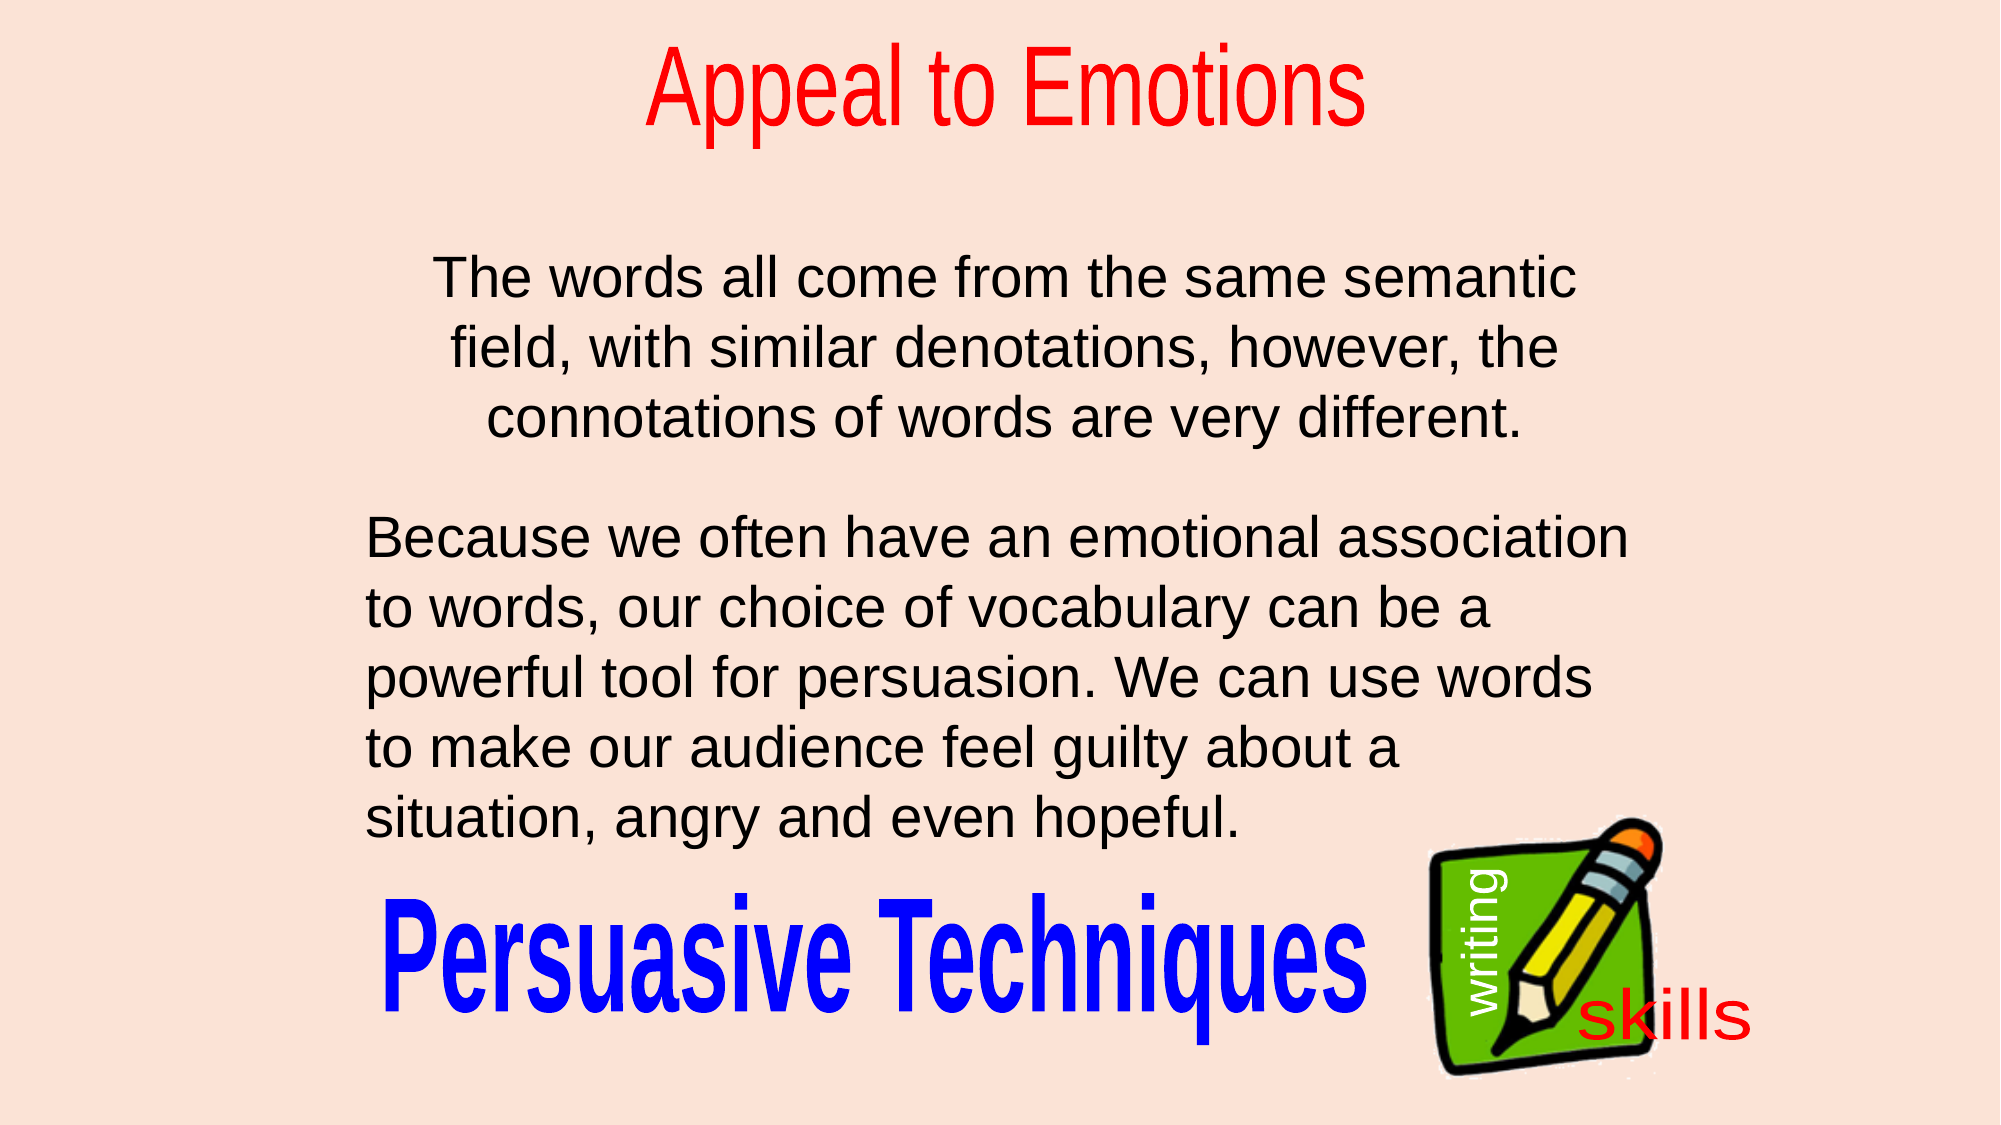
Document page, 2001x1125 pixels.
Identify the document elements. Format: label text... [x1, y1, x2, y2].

text_box The words all come from the same semantic field, with similar denotations, however, the connotations of words are very different. [373, 231, 1638, 457]
text_box Because we often have an emotional association to words, our choice of vocabulary can be a powerful tool for persuasion. We can use words to make our audience feel guilty about a situation, angry and even hopeful. [350, 491, 1662, 857]
picture [1389, 810, 1716, 1094]
